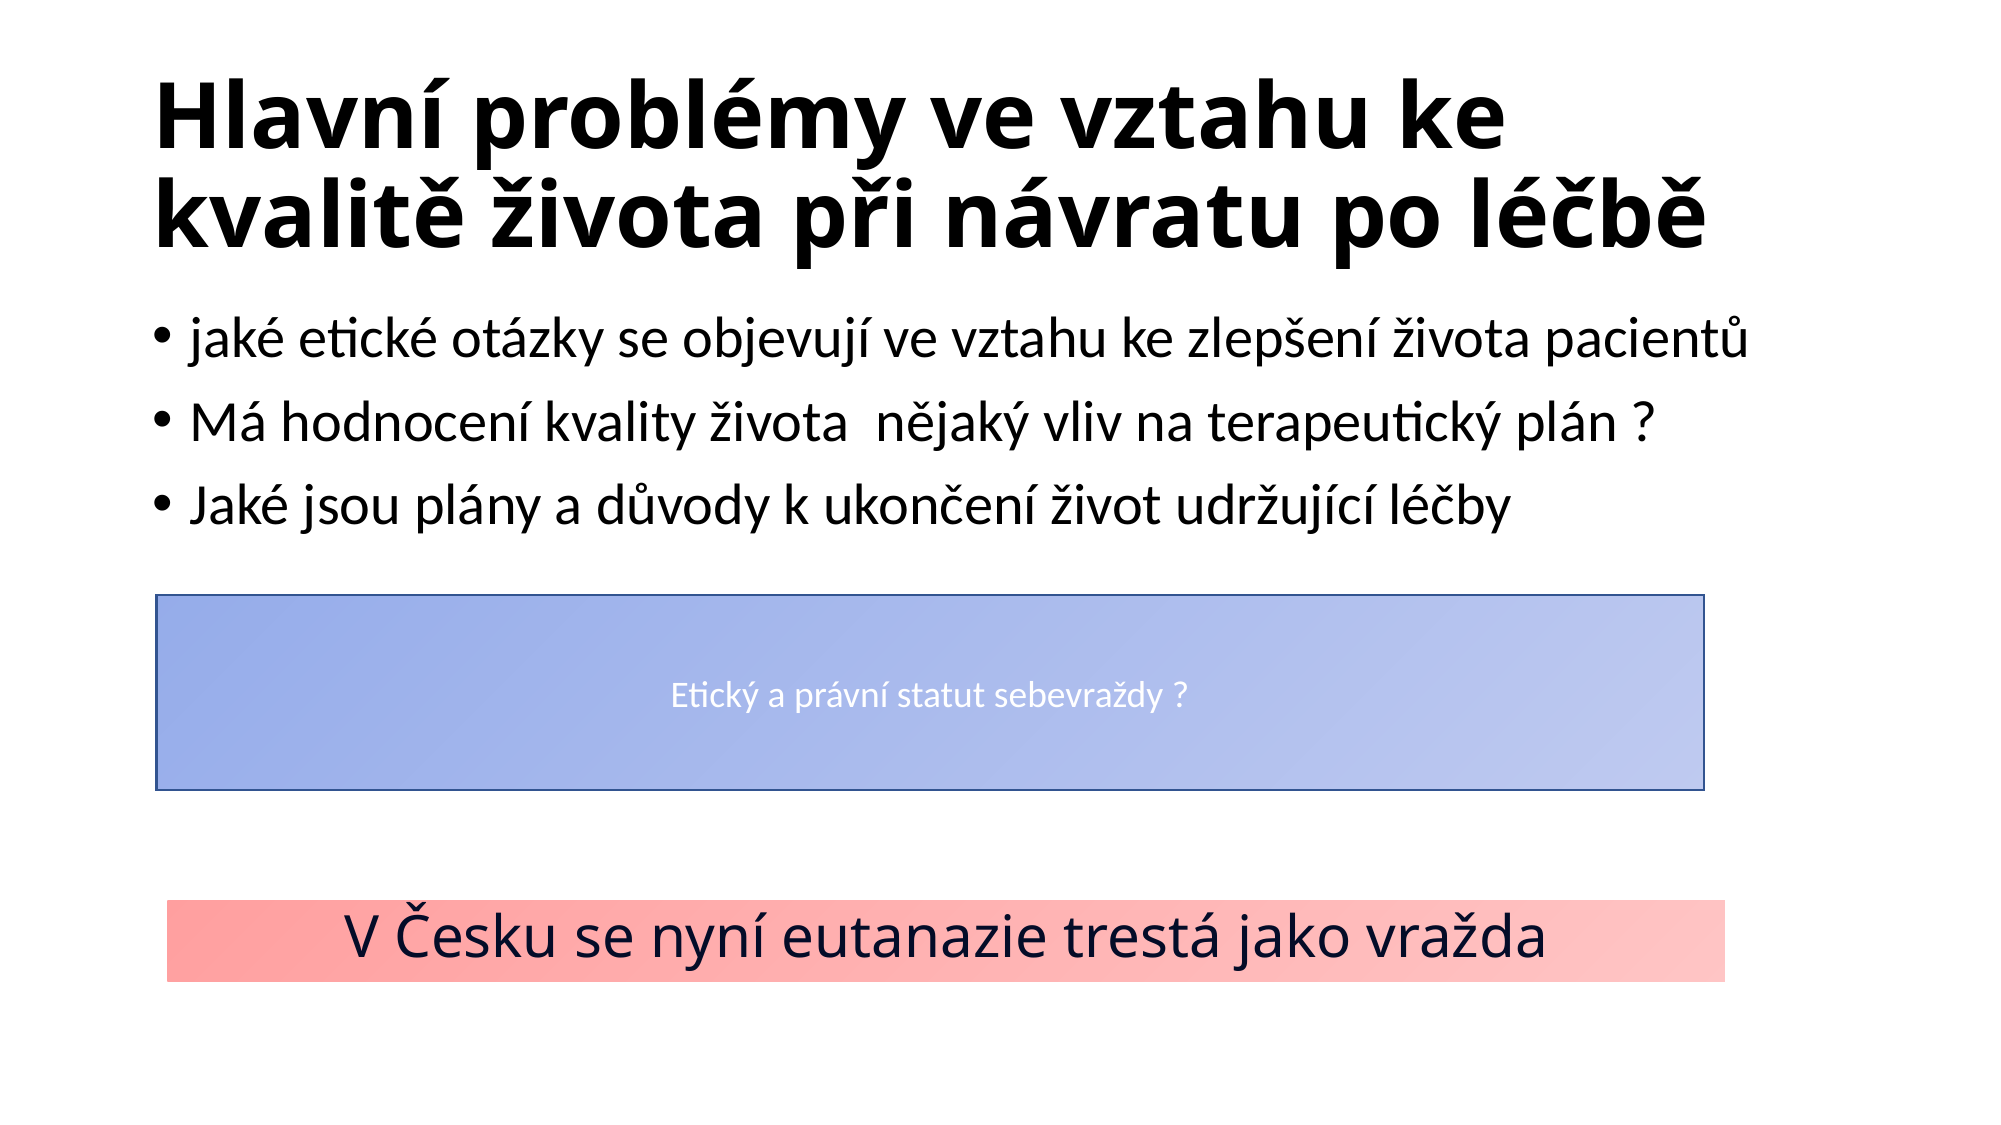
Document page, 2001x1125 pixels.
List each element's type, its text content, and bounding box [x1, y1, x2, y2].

list jaké etické otázky se objevují ve vztahu ke zlepšení života pacientů Má hodnocení kvality života nějaký vliv na terapeutický plán ? Jaké jsou plány a důvody k ukončení život udržující léčby [137, 299, 1863, 1014]
title Hlavní problémy ve vztahu ke kvalitě života při návratu po léčbě [137, 59, 1863, 278]
text_box Etický a právní statut sebevraždy ? [155, 594, 1705, 791]
text_box V Česku se nyní eutanazie trestá jako vražda [167, 900, 1725, 982]
